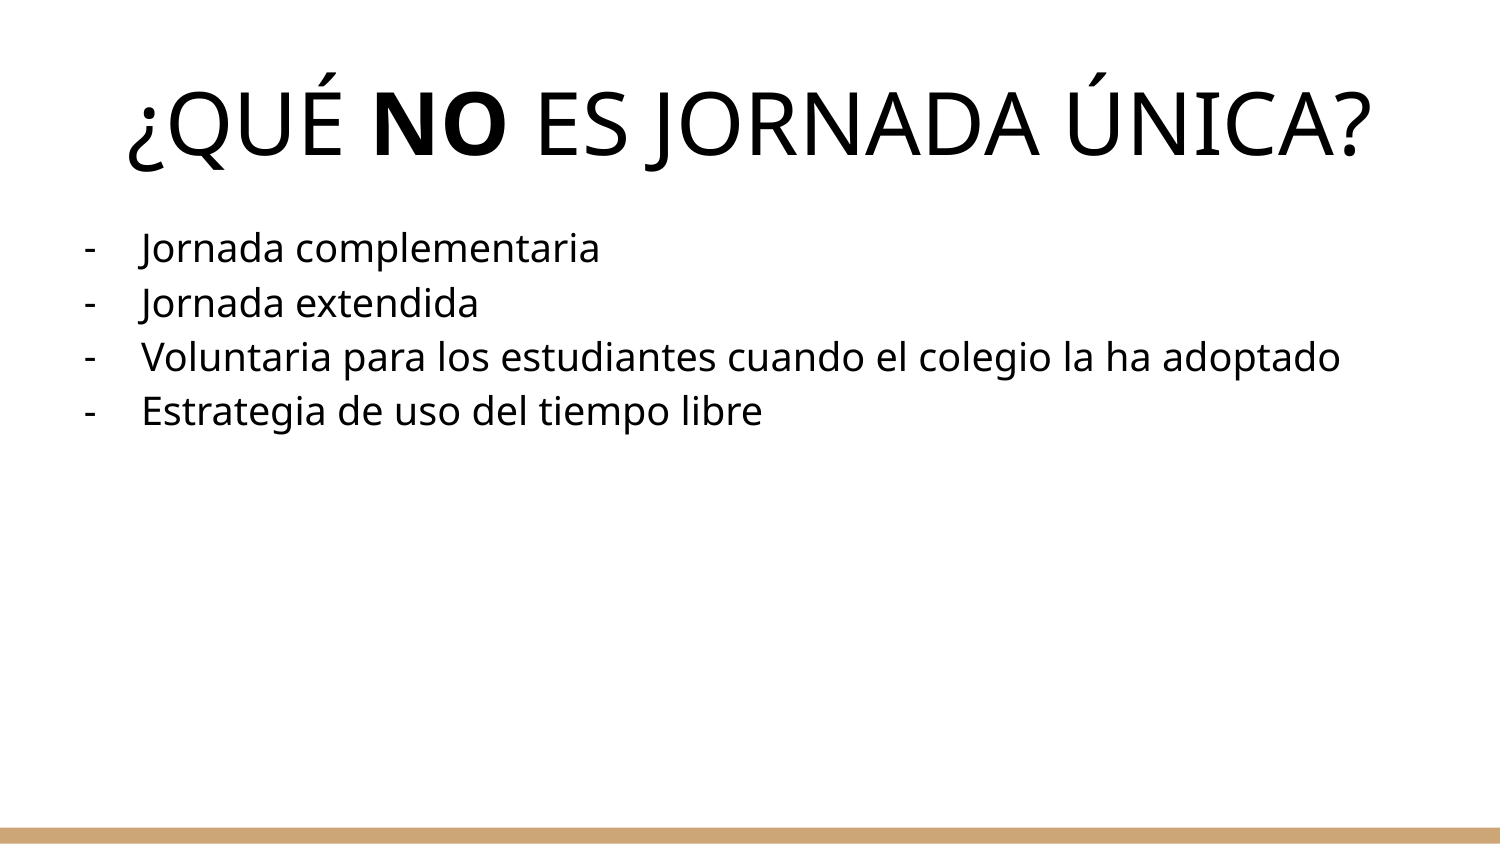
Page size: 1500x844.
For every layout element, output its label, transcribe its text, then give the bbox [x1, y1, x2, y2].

title ¿QUÉ NO ES JORNADA ÚNICA? [51, 51, 1449, 189]
list Jornada complementaria Jornada extendida Voluntaria para los estudiantes cuando el colegio la ha adoptado Estrategia de uso del tiempo libre [51, 200, 1449, 752]
